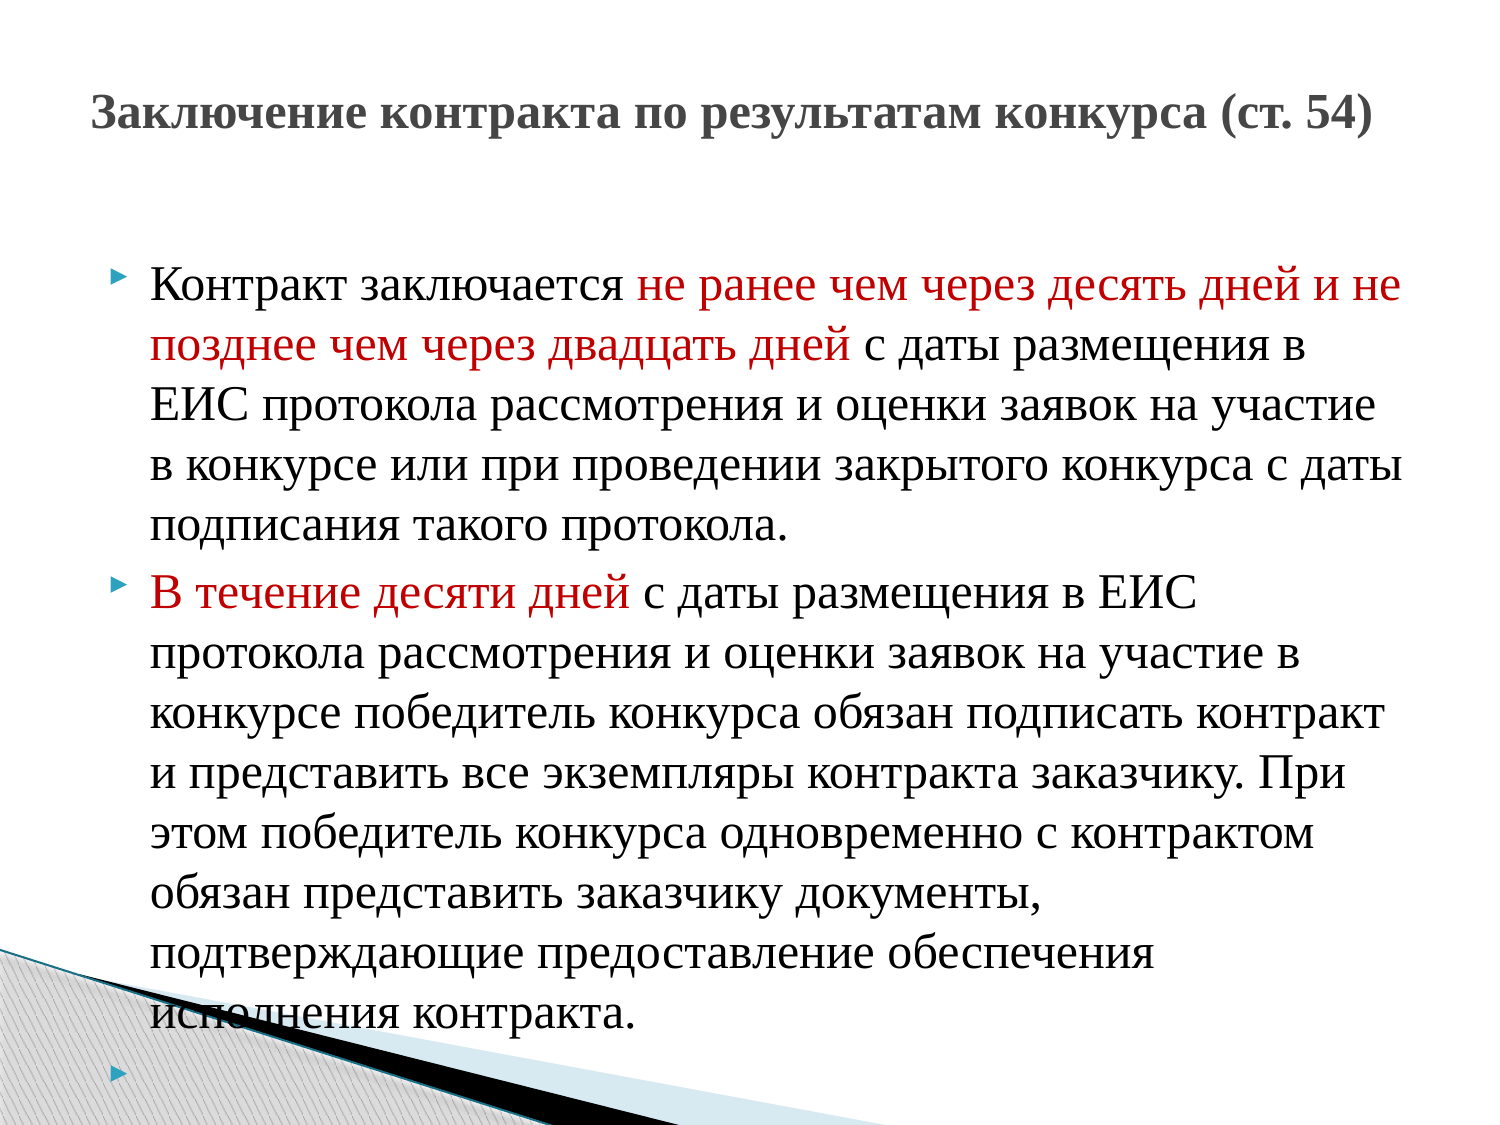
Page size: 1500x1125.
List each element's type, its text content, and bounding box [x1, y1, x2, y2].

list Контракт заключается не ранее чем через десять дней и не позднее чем через двадцать дней с даты размещения в ЕИС протокола рассмотрения и оценки заявок на участие в конкурсе или при проведении закрытого конкурса с даты подписания такого протокола. В течение десяти дней с даты размещения в ЕИС протокола рассмотрения и оценки заявок на участие в конкурсе победитель конкурса обязан подписать контракт и представить все экземпляры контракта заказчику. При этом победитель конкурса одновременно с контрактом обязан представить заказчику документы, подтверждающие предоставление обеспечения исполнения контракта. [75, 242, 1425, 986]
title Заключение контракта по результатам конкурса (ст. 54) [75, 45, 1425, 233]
